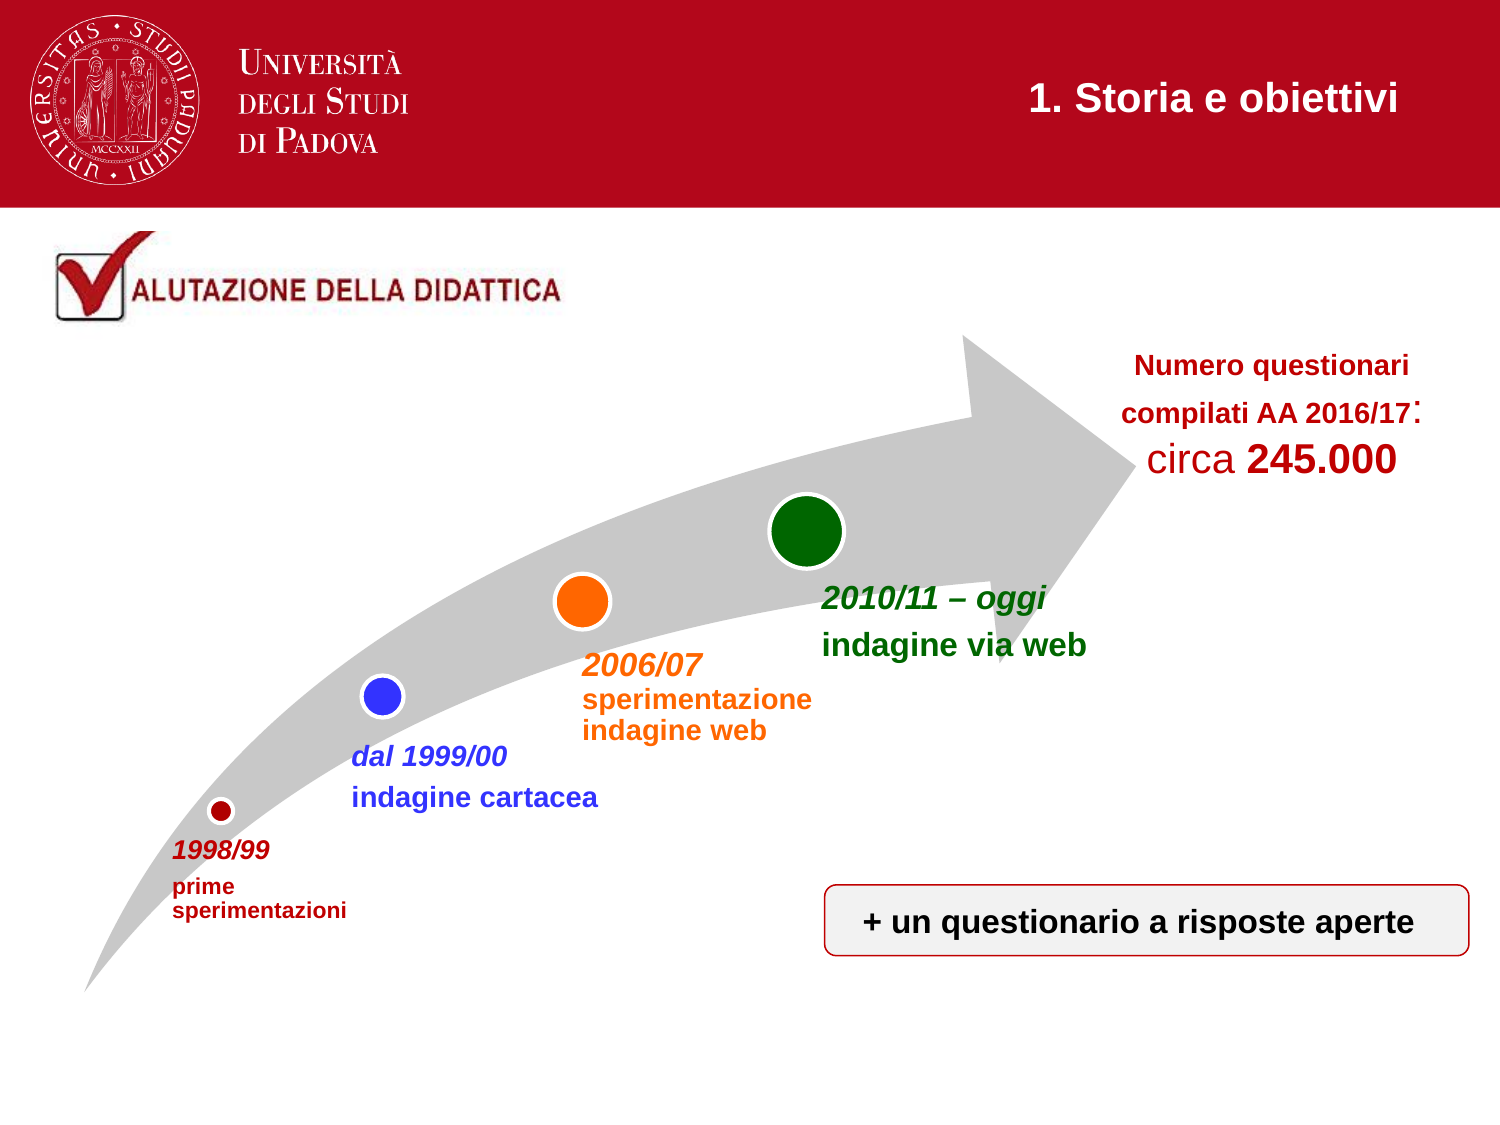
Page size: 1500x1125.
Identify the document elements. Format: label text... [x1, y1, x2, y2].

picture [29, 231, 586, 340]
text_box 1. Storia e obiettivi [0, 0, 1500, 208]
picture [29, 15, 408, 185]
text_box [808, 884, 1470, 956]
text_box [29, 334, 1212, 993]
text_box Numero questionari compilati AA 2016/17: circa 245.000 [1216, 339, 1440, 524]
